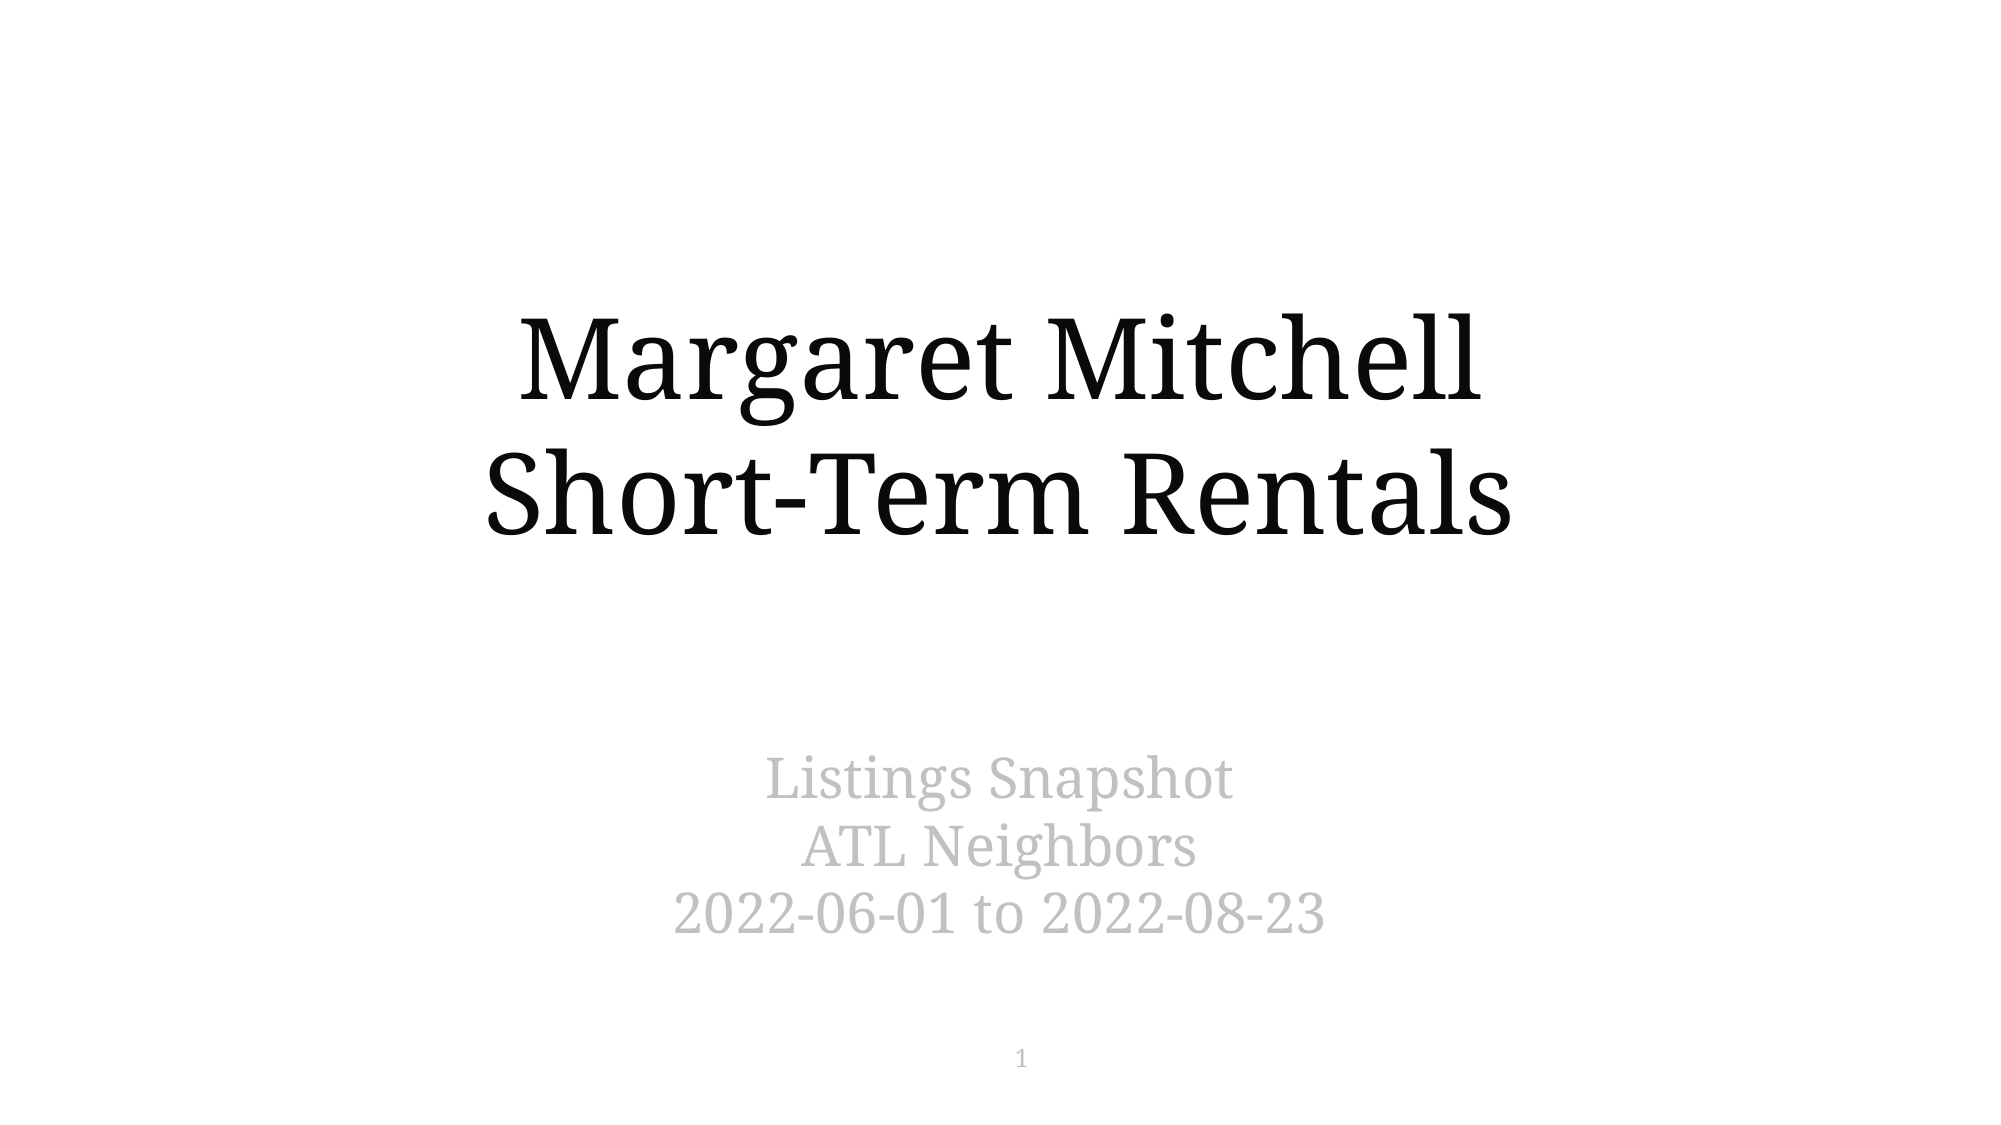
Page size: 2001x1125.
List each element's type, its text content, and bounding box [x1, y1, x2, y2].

slide_number 1 [999, 1035, 1132, 1085]
